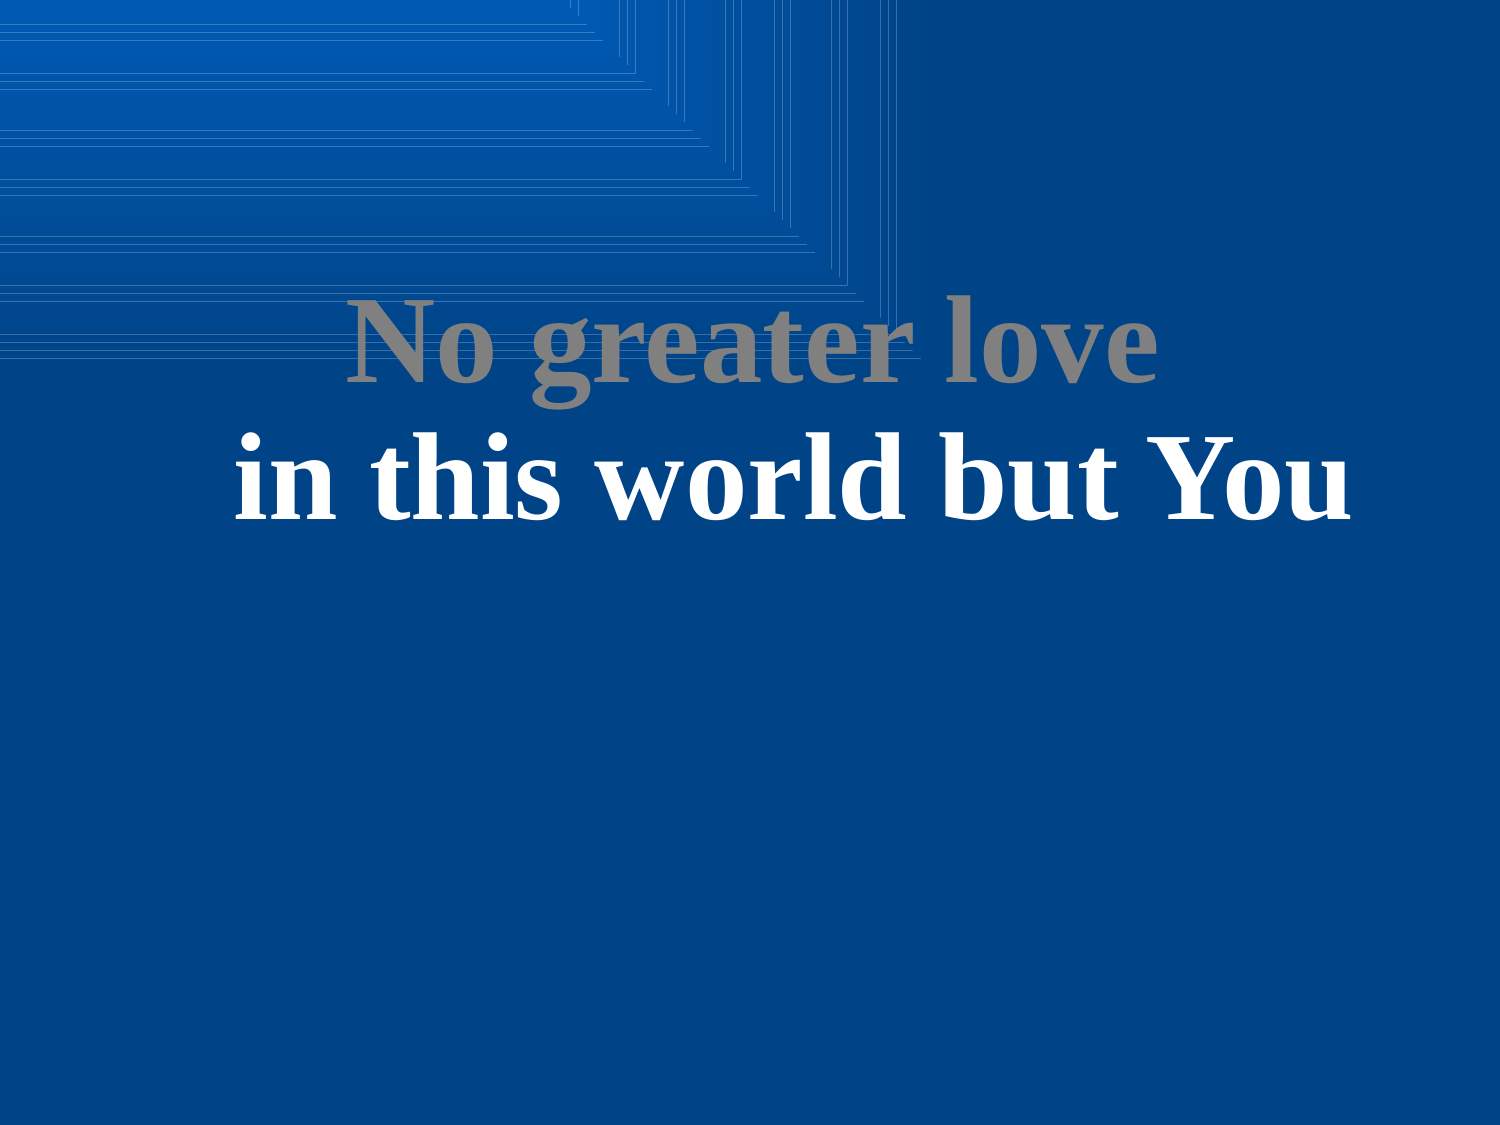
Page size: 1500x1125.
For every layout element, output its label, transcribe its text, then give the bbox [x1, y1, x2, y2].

text_box in this world but You [0, 387, 1495, 553]
text_box No greater love [5, 249, 1500, 415]
